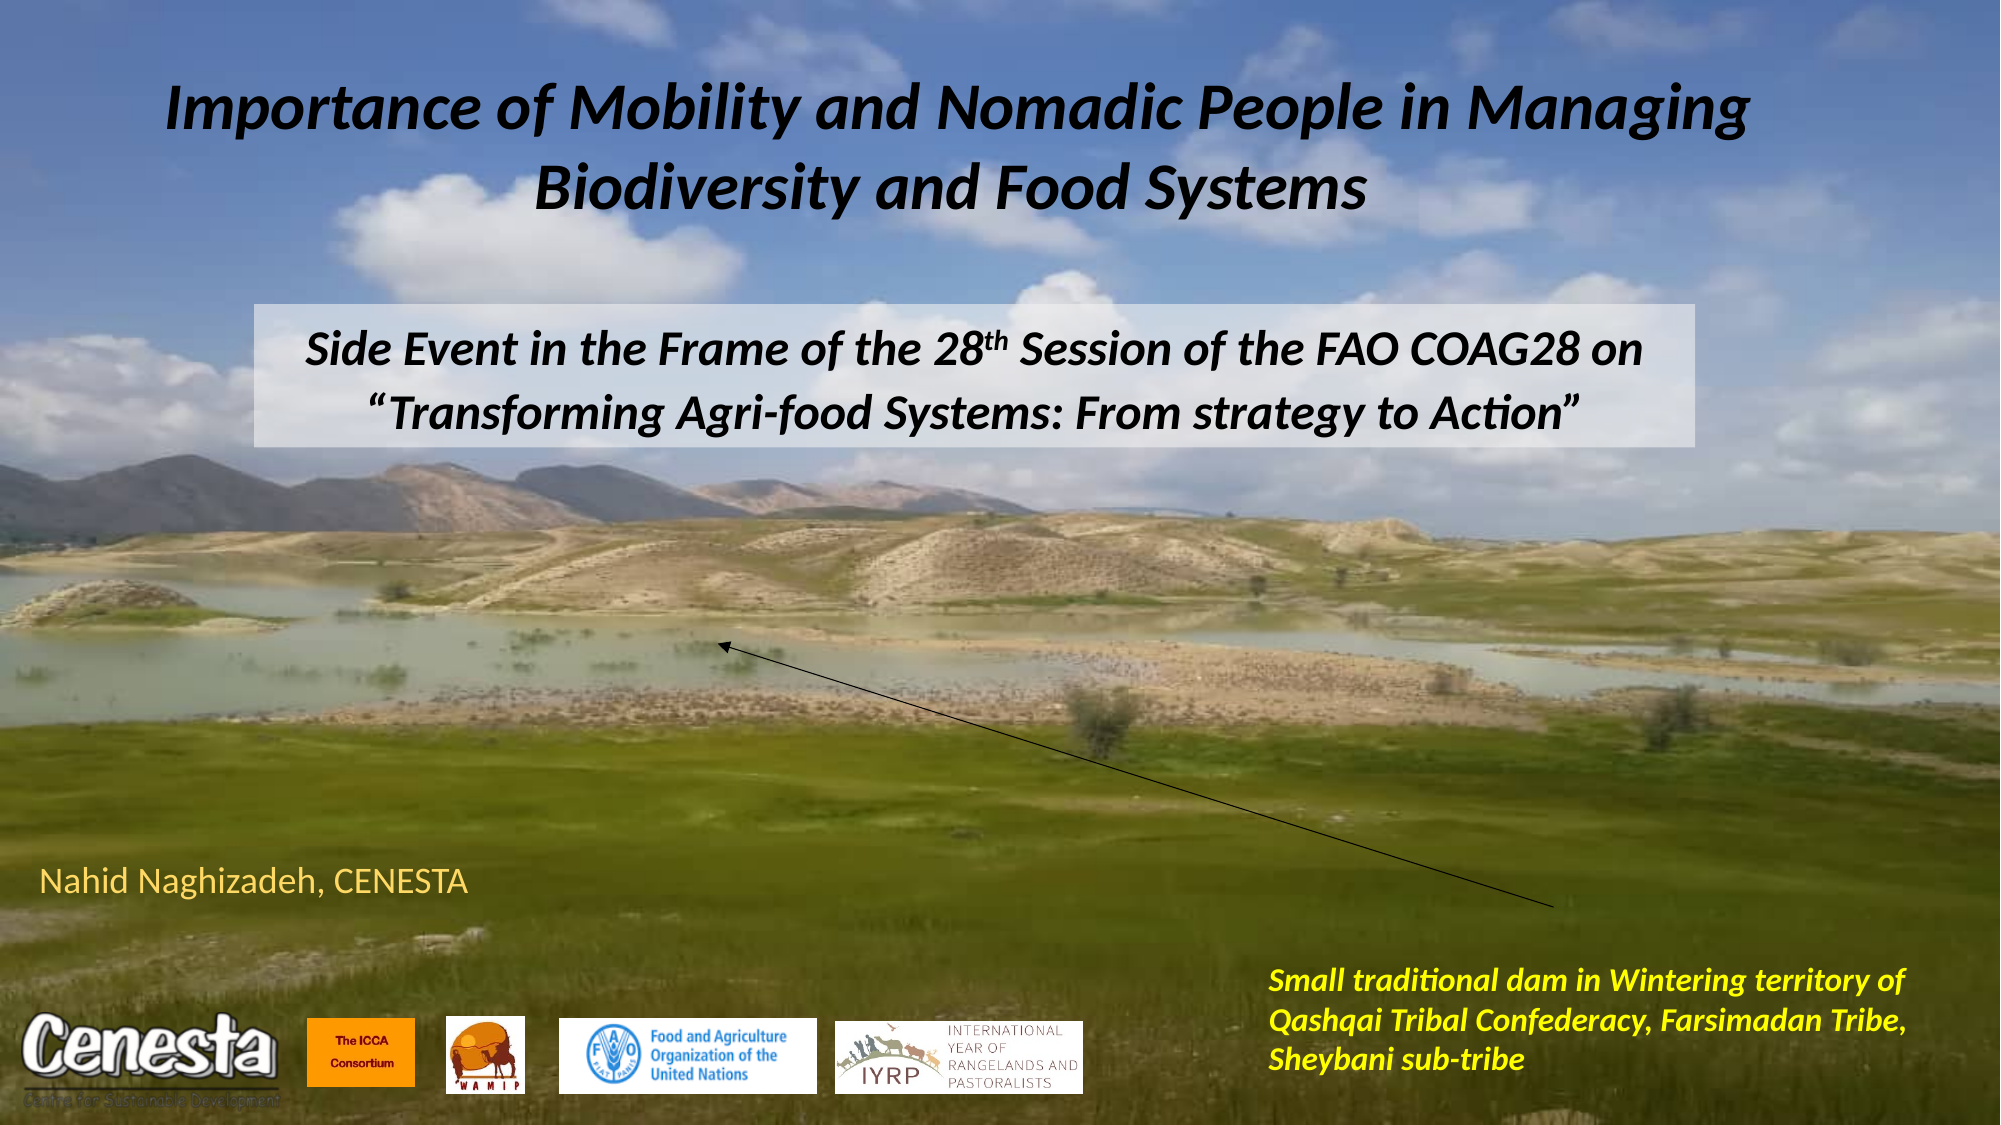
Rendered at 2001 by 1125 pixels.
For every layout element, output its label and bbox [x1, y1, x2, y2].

picture [0, 0, 2000, 1125]
text_box [717, 643, 1554, 908]
